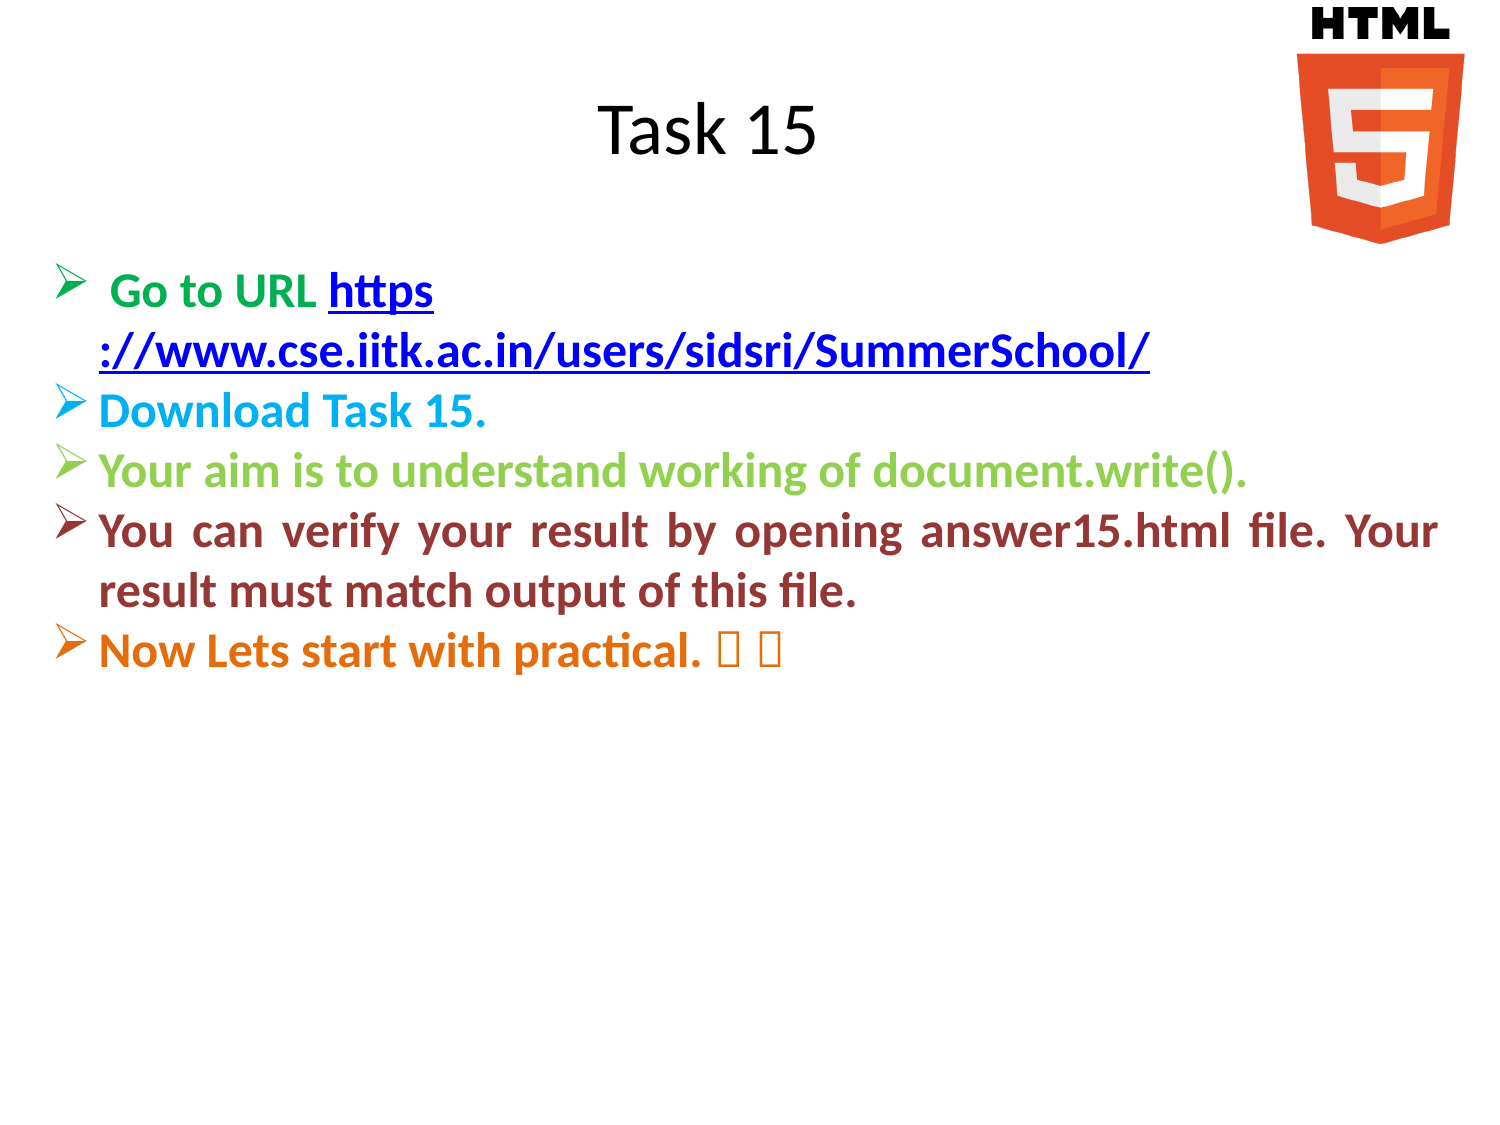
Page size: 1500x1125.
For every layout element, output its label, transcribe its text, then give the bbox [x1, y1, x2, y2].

text_box Go to URL https://www.cse.iitk.ac.in/users/sidsri/SummerSchool/ Download Task 15. Your aim is to understand working of document.write(). You can verify your result by opening answer15.html file. Your result must match output of this file. Now Lets start with practical.   [36, 249, 1455, 685]
text_box Task 15 [33, 30, 1256, 218]
picture [1261, 6, 1499, 244]
